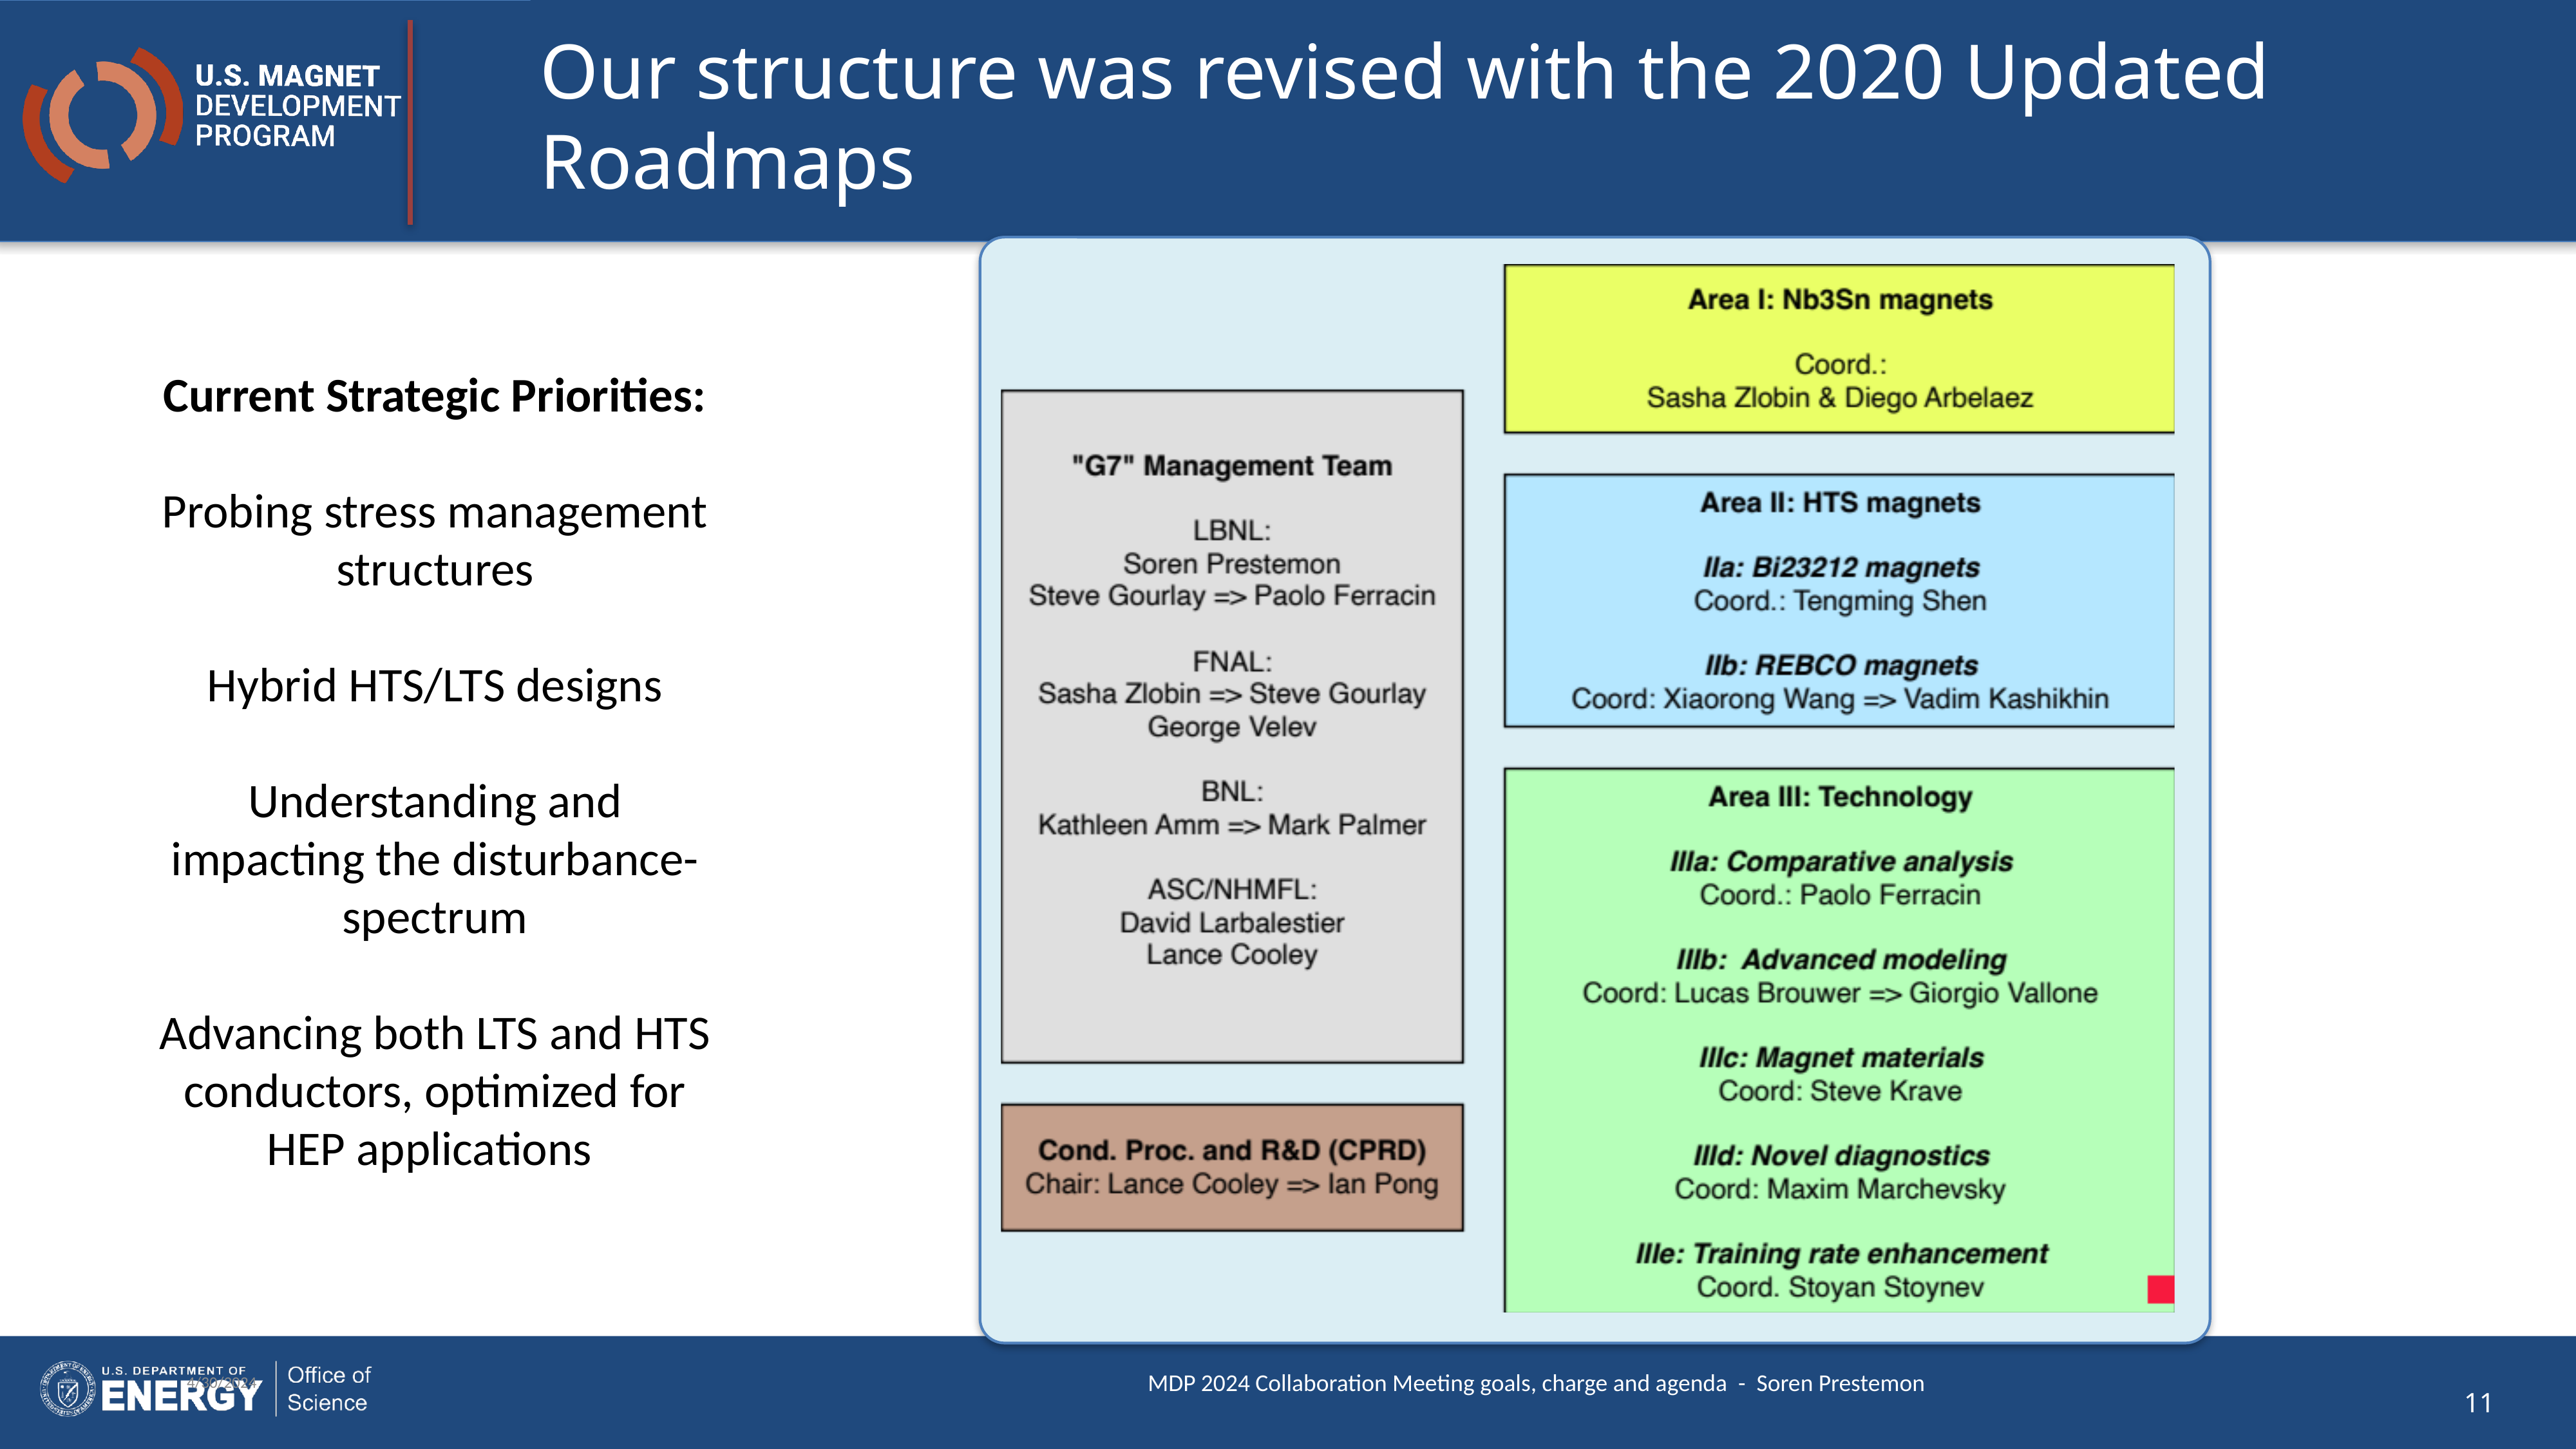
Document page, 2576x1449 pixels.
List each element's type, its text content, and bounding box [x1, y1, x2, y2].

title Our structure was revised with the 2020 Updated Roadmaps [530, 0, 2576, 232]
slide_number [177, 1343, 757, 1421]
picture [40, 1361, 177, 1417]
text_box Current Strategic Priorities: Probing stress management structures Hybrid HTS/LTS designs Understanding and impacting the disturbance-spectrum Advancing both LTS and HTS conductors, optimized for HEP applications [136, 359, 734, 1180]
picture [1001, 264, 2175, 1313]
text_box [980, 237, 2210, 1343]
slide_number 11 [2453, 1379, 2505, 1429]
footer MDP 2024 Collaboration Meeting goals, charge and agenda - Soren Prestemon [795, 1343, 2279, 1421]
picture [23, 47, 401, 184]
